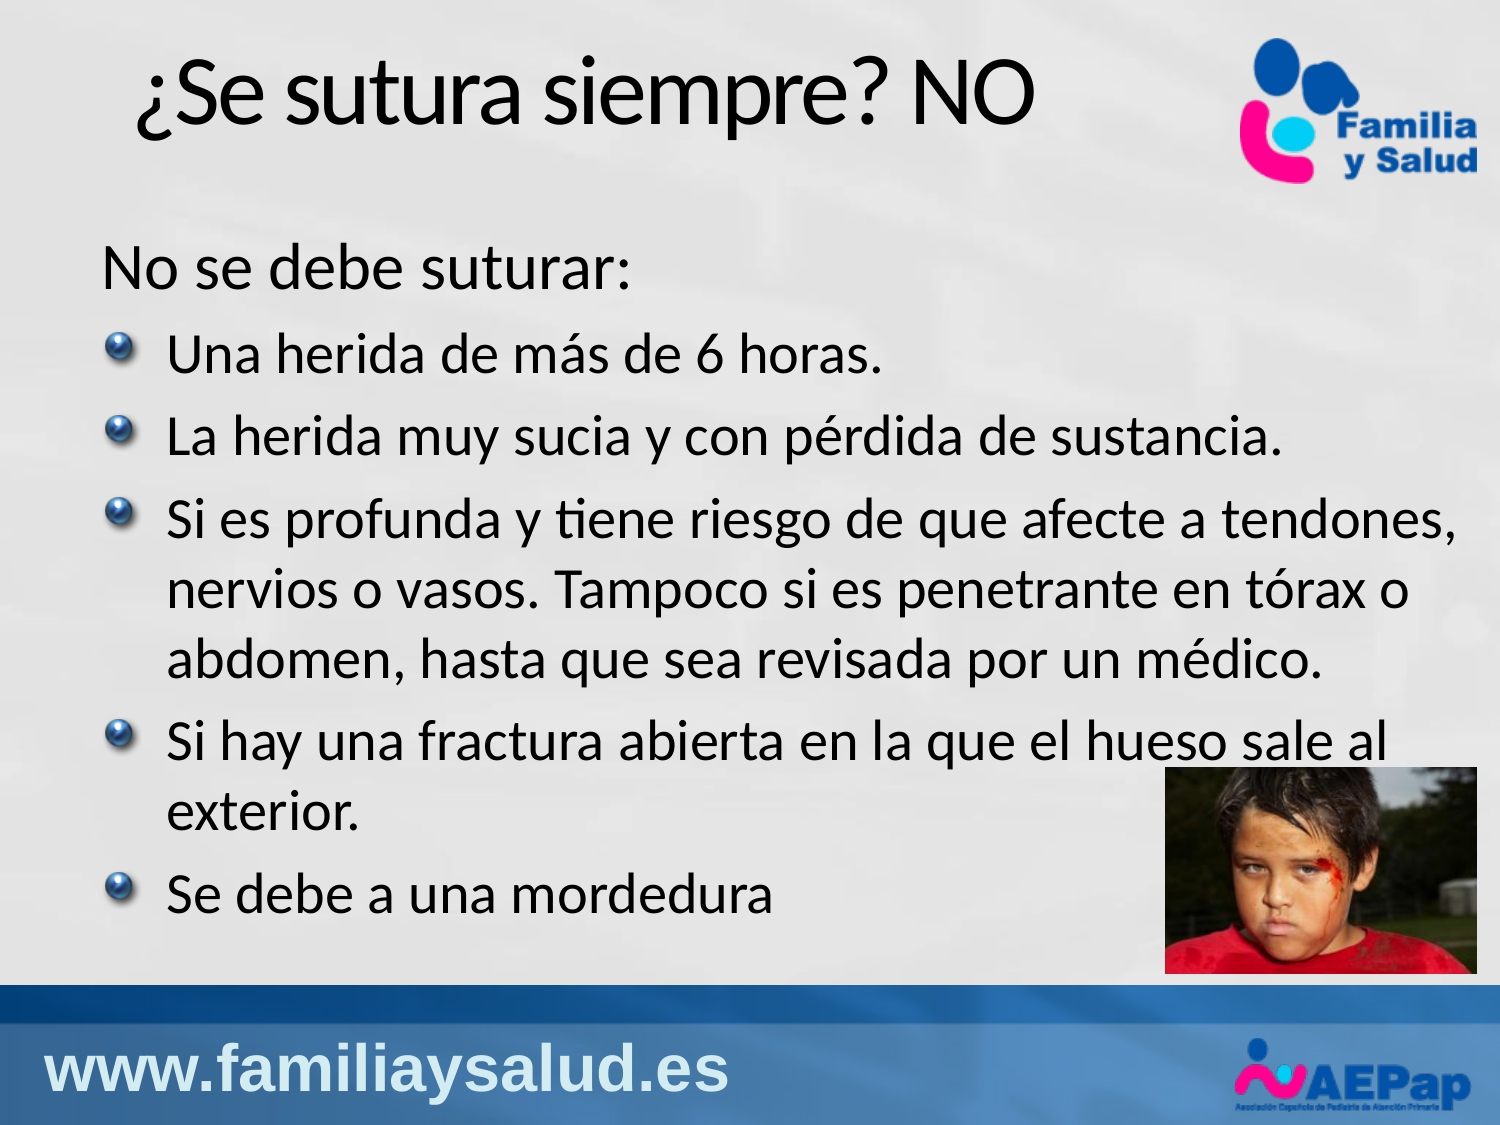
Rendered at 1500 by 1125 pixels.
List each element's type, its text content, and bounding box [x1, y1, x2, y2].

picture [0, 0, 1500, 1125]
text_box www.familiaysalud.es [29, 1017, 757, 1113]
title ¿Se sutura siempre? NO [130, 38, 1235, 147]
list No se debe suturar: Una herida de más de 6 horas. La herida muy sucia y con pérdida de sustancia. Si es profunda y tiene riesgo de que afecte a tendones, nervios o vasos. Tampoco si es penetrante en tórax o abdomen, hasta que sea revisada por un médico. Si hay una fractura abierta en la que el hueso sale al exterior. Se debe a una mordedura [101, 222, 1477, 933]
